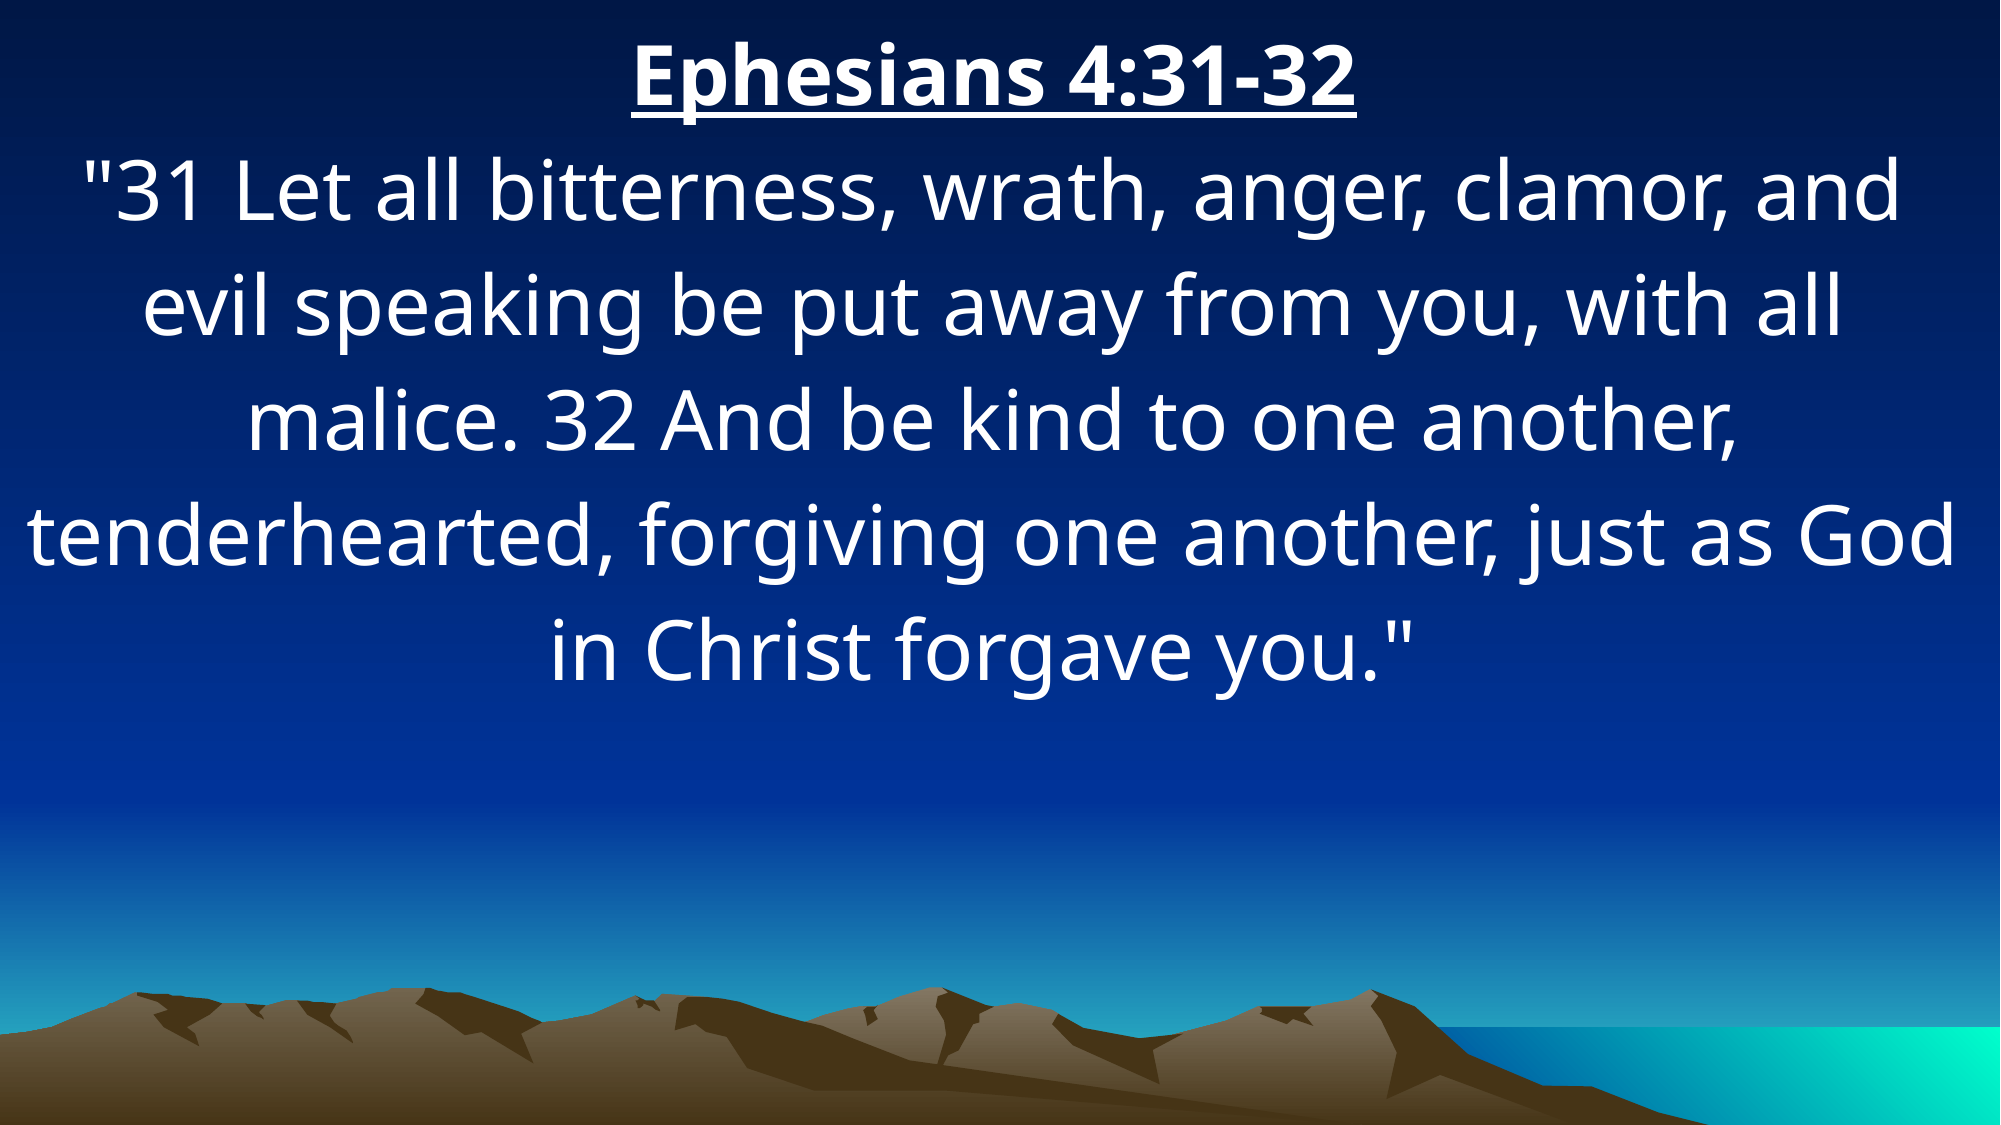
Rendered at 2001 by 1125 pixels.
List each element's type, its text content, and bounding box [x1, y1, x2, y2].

text_box Ephesians 4:31-32 "31 Let all bitterness, wrath, anger, clamor, and evil speaking be put away from you, with all malice. 32 And be kind to one another, tenderhearted, forgiving one another, just as God in Christ forgave you." [0, 0, 1988, 1013]
